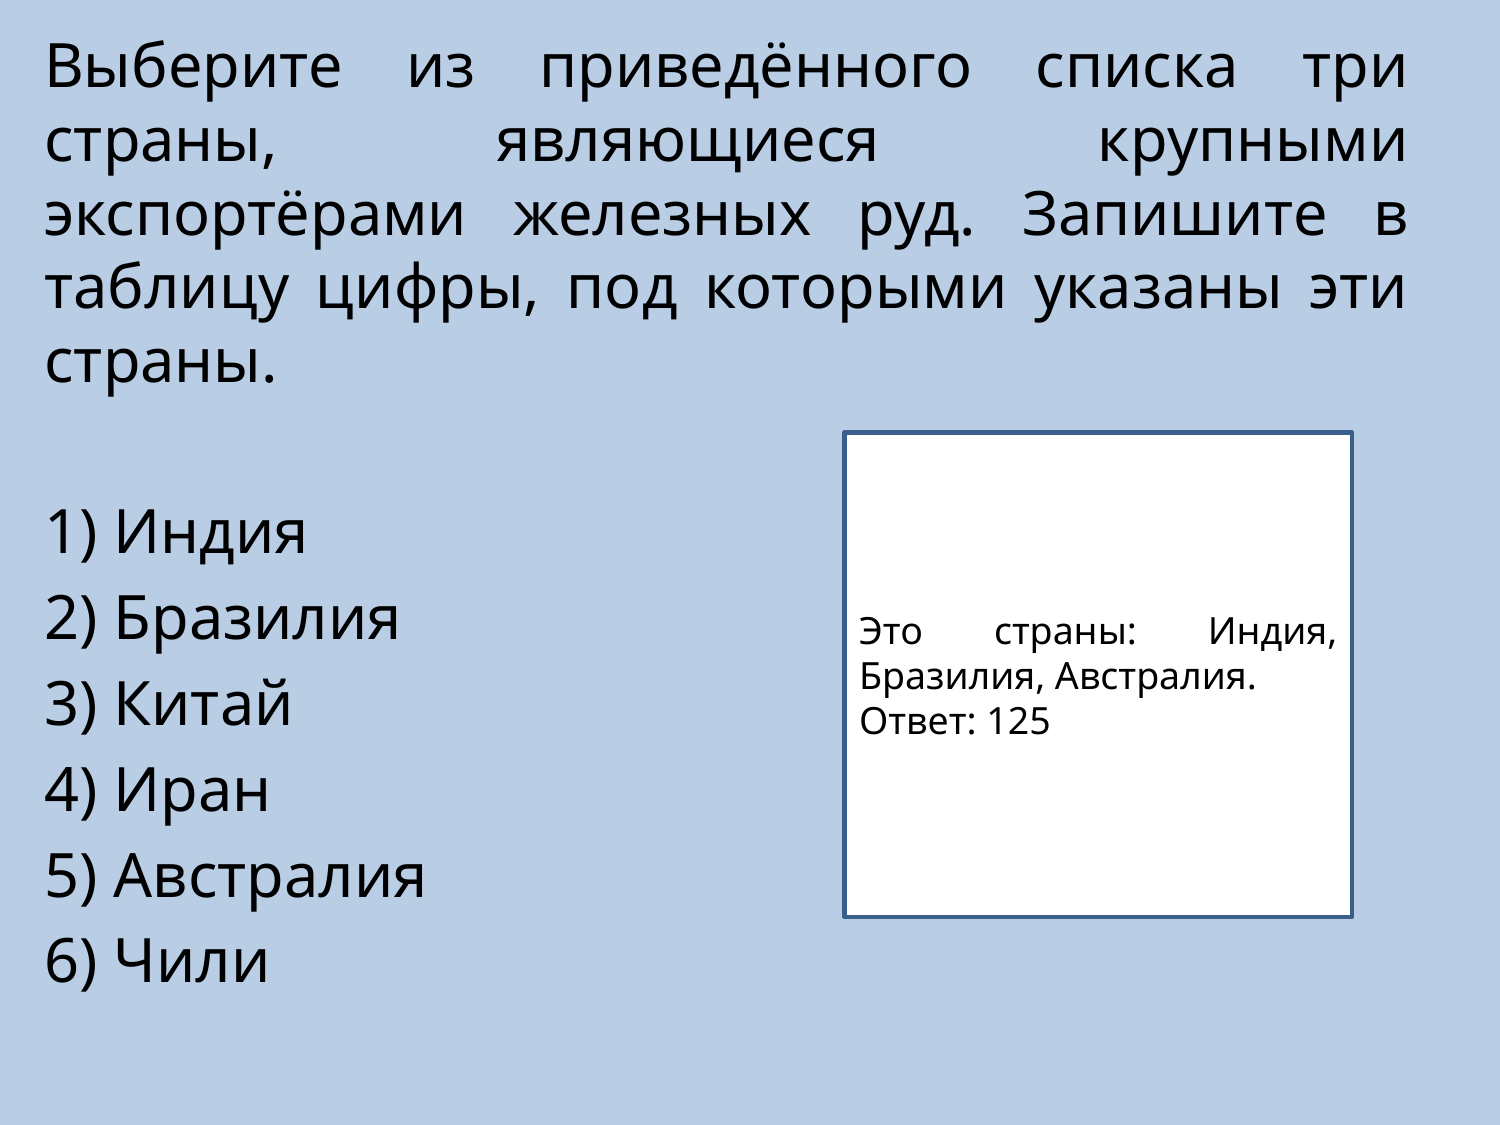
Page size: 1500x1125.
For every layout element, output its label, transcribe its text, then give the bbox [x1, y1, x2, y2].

text_box Это страны: Индия, Бразилия, Австралия. Ответ: 125 [842, 430, 1354, 919]
list Выберите из приведённого списка три страны, являющиеся крупными экспортёрами железных руд. Запишите в таблицу цифры, под которыми указаны эти страны. 1) Индия 2) Бразилия 3) Китай 4) Иран 5) Австралия 6) Чили [29, 19, 1425, 1005]
